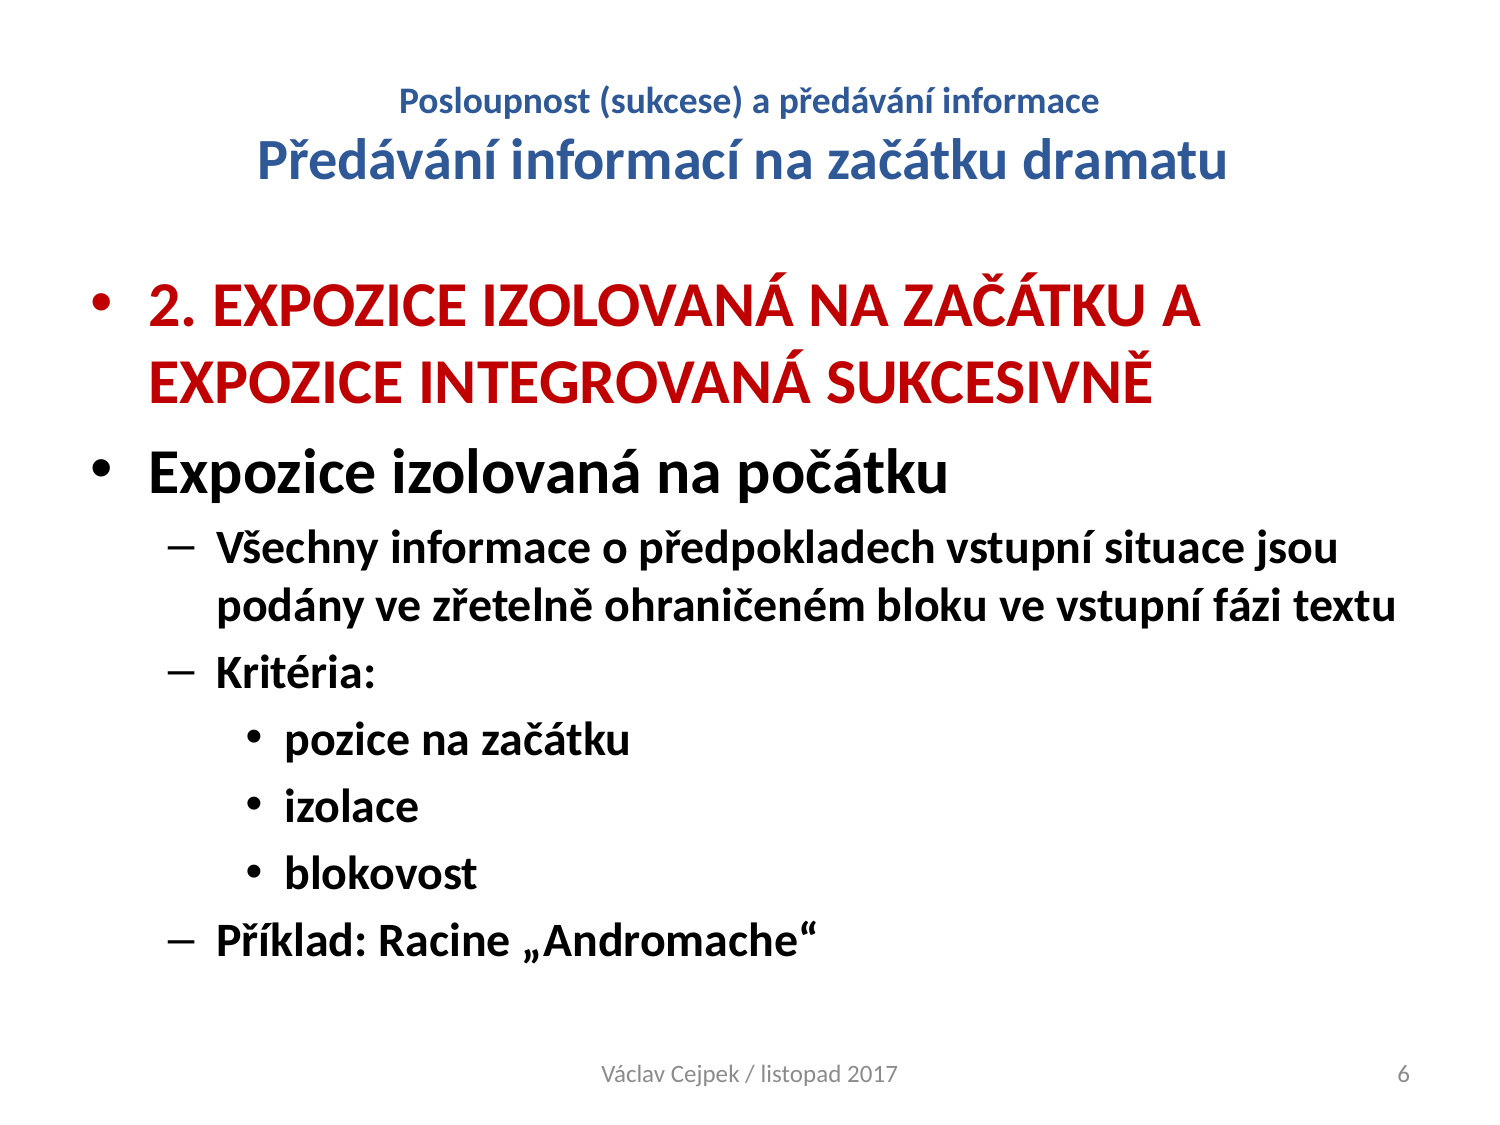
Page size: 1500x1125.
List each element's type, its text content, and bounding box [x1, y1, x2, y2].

slide_number 6 [1074, 1042, 1425, 1103]
list 2. EXPOZICE IZOLOVANÁ NA ZAČÁTKU A EXPOZICE INTEGROVANÁ SUKCESIVNĚ Expozice izolovaná na počátku Všechny informace o předpokladech vstupní situace jsou podány ve zřetelně ohraničeném bloku ve vstupní fázi textu Kritéria: pozice na začátku izolace blokovost Příklad: Racine „Andromache“ [75, 255, 1425, 1005]
footer Václav Cejpek / listopad 2017 [512, 1042, 988, 1103]
title Posloupnost (sukcese) a předávání informace Předávání informací na začátku dramatu [75, 0, 1425, 255]
